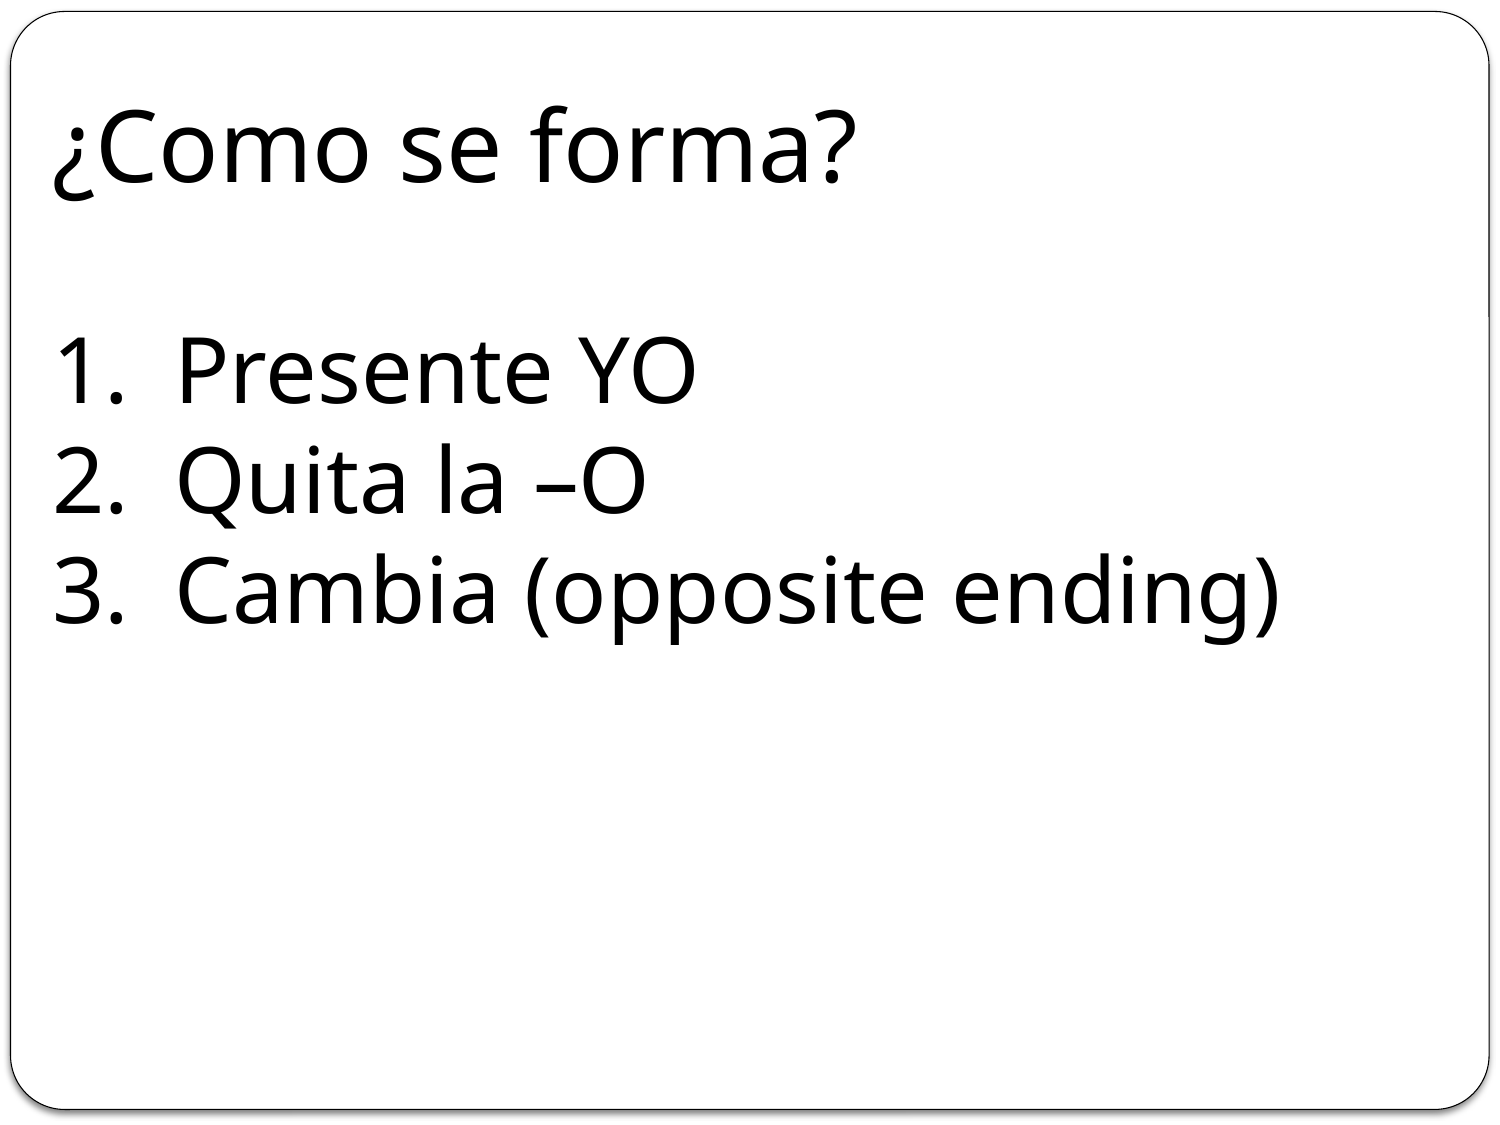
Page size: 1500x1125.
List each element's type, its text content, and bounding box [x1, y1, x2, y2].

text_box ¿Como se forma? Presente YO Quita la –O Cambia (opposite ending) [37, 75, 1463, 870]
